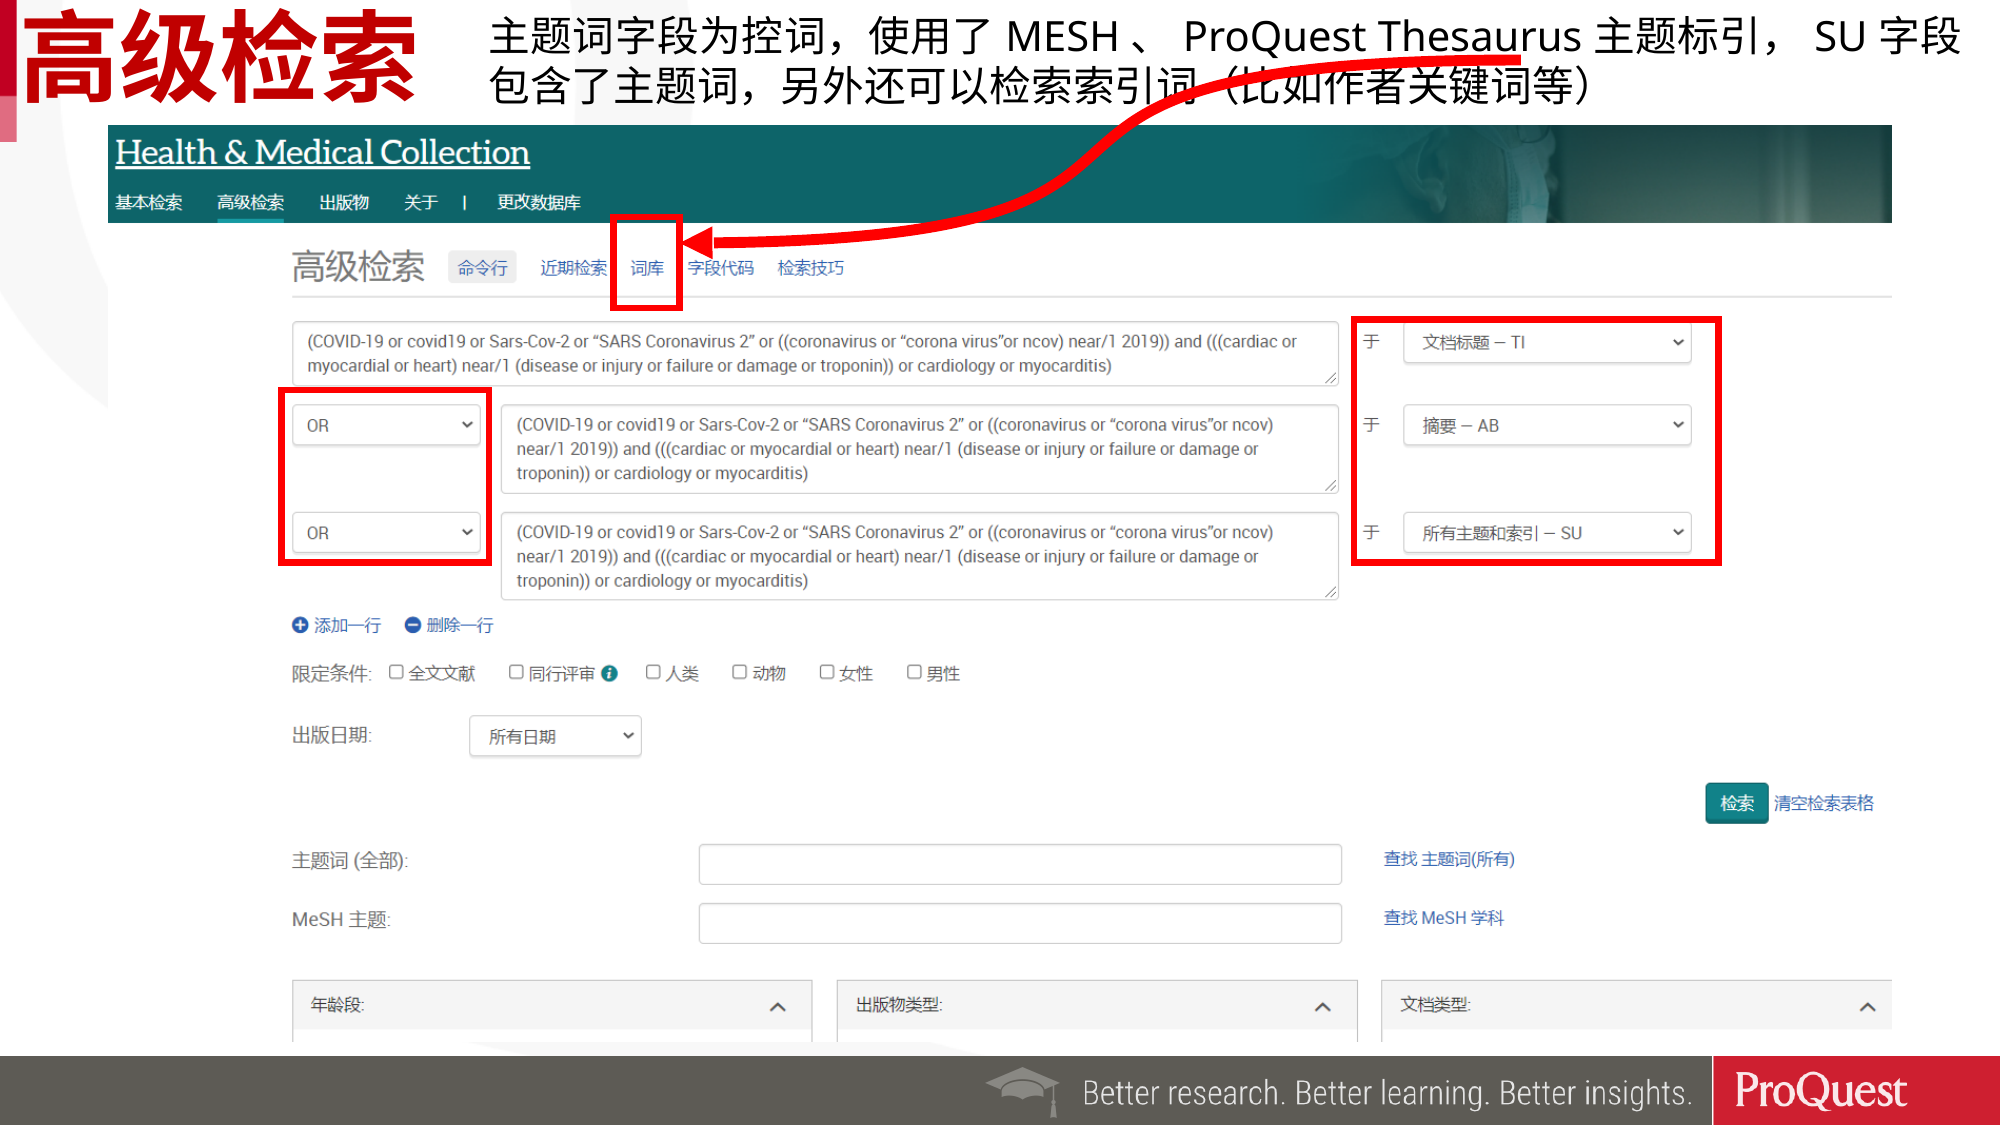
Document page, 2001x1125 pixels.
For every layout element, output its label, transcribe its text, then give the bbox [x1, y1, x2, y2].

title 高级检索 [4, 0, 1389, 126]
picture [0, 0, 2001, 1125]
text_box 主题词字段为控词，使用了MESH、ProQuest Thesaurus主题标引，SU字段包含了主题词，另外还可以检索索引词（比如作者关键词等） [473, 1, 1977, 117]
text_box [679, 59, 1521, 243]
